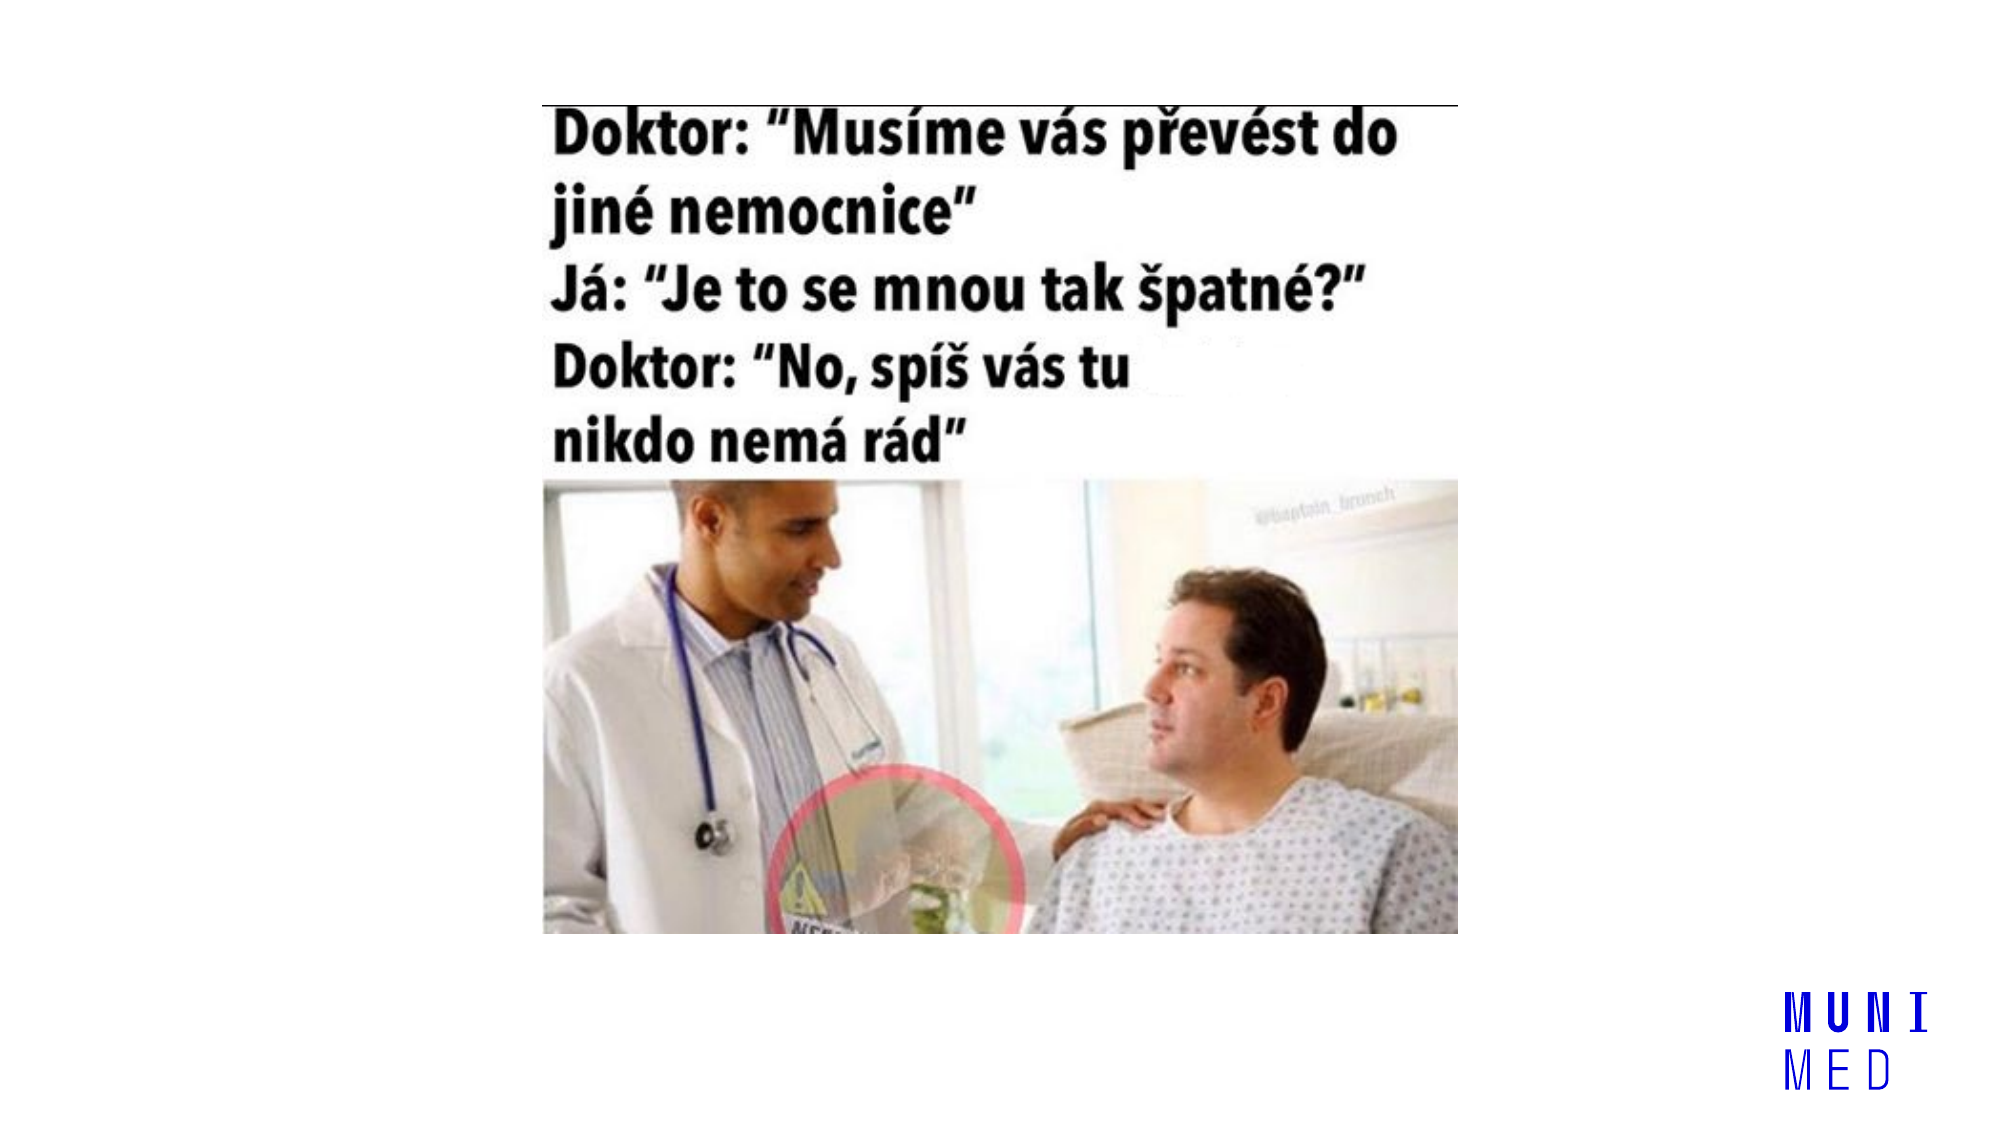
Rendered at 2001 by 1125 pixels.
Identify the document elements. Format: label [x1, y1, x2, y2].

picture [542, 105, 1458, 935]
